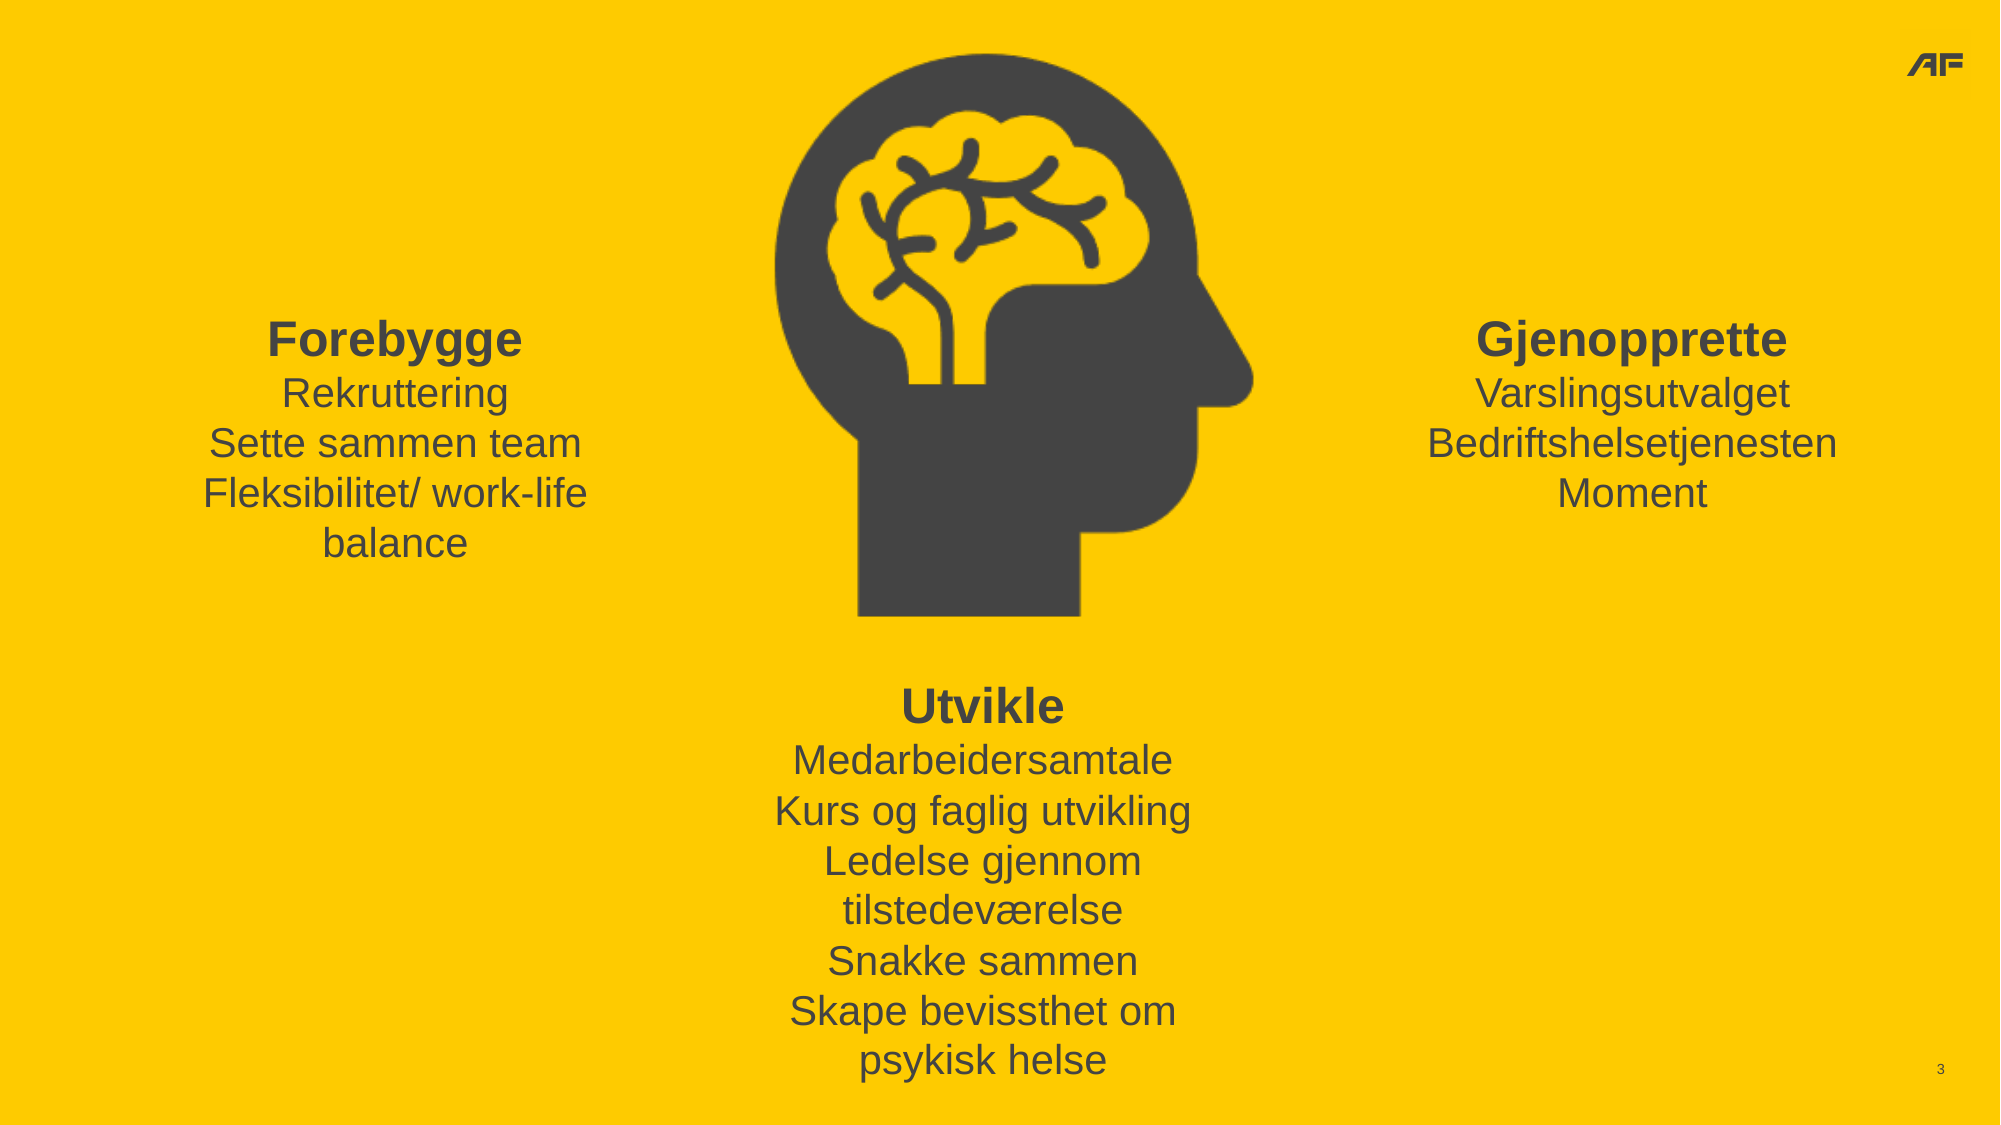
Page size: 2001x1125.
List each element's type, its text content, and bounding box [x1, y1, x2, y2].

picture [1900, 29, 1971, 100]
text_box [1632, 339, 2000, 416]
slide_number 3 [1920, 1053, 1962, 1084]
text_box [1599, 367, 1632, 416]
text_box Gjenopprette Varslingsutvalget Bedriftshelsetjenesten Moment [1404, 306, 1861, 367]
text_box Utvikle Medarbeidersamtale Kurs og faglig utvikling Ledelse gjennom tilstedeværelse Snakke sammen Skape bevissthet om psykisk helse [754, 673, 1212, 734]
text_box Forebygge Rekruttering Sette sammen team Fleksibilitet/ work-life balance [167, 306, 624, 367]
picture [676, 0, 1352, 673]
